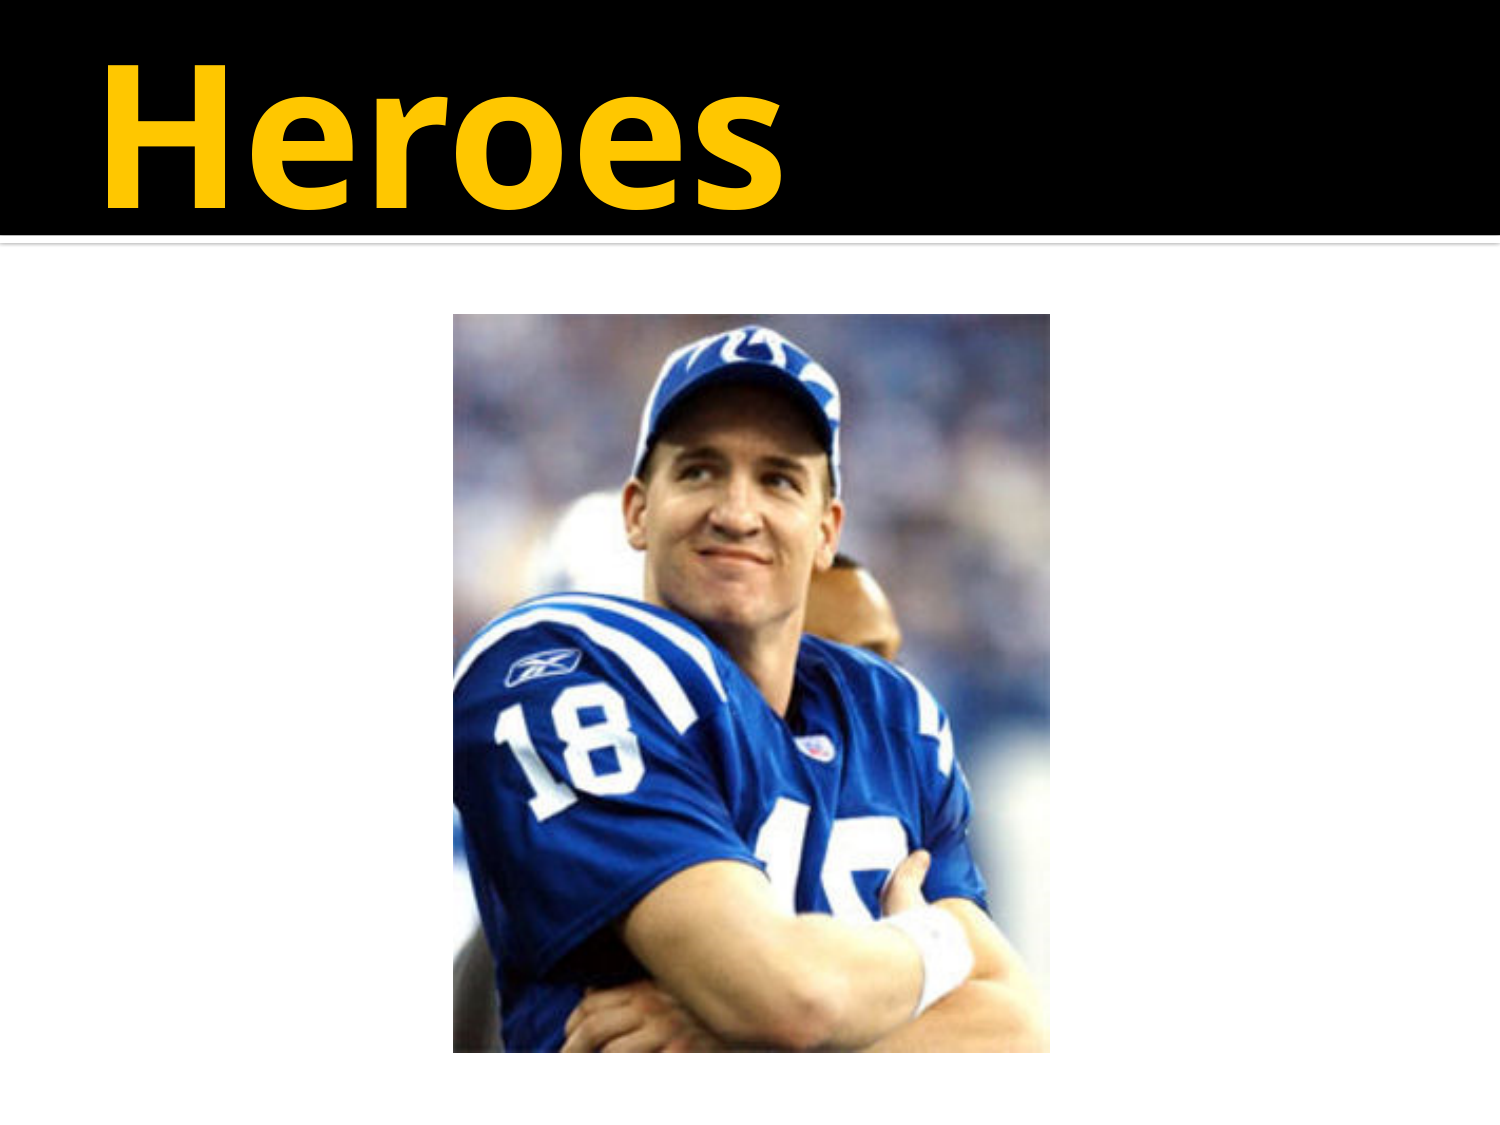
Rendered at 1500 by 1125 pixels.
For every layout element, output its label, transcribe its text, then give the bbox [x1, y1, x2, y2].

title Heroes [75, 25, 1425, 231]
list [452, 314, 1051, 1054]
